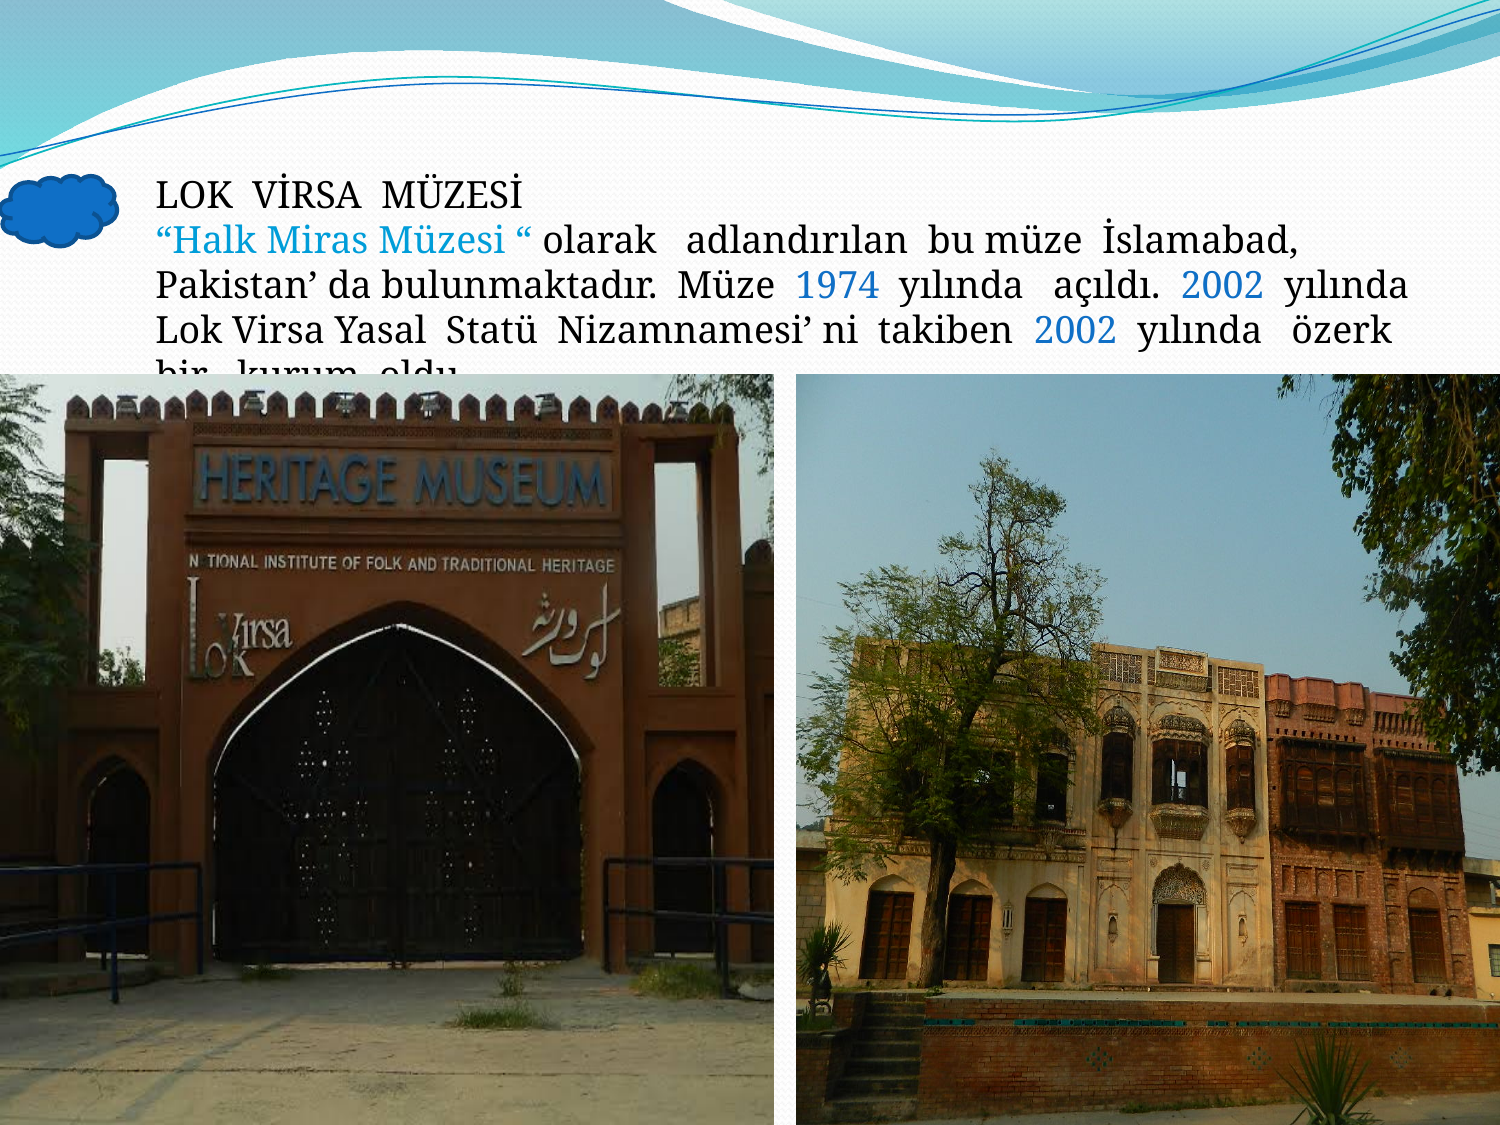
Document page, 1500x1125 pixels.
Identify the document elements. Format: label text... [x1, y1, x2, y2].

text_box LOK VİRSA MÜZESİ “Halk Miras Müzesi “ olarak adlandırılan bu müze İslamabad, Pakistan’ da bulunmaktadır. Müze 1974 yılında açıldı. 2002 yılında Lok Virsa Yasal Statü Nizamnamesi’ ni takiben 2002 yılında özerk bir kurum oldu. [140, 163, 1442, 404]
text_box [0, 173, 120, 249]
picture [796, 374, 1500, 1125]
picture [0, 374, 774, 1125]
